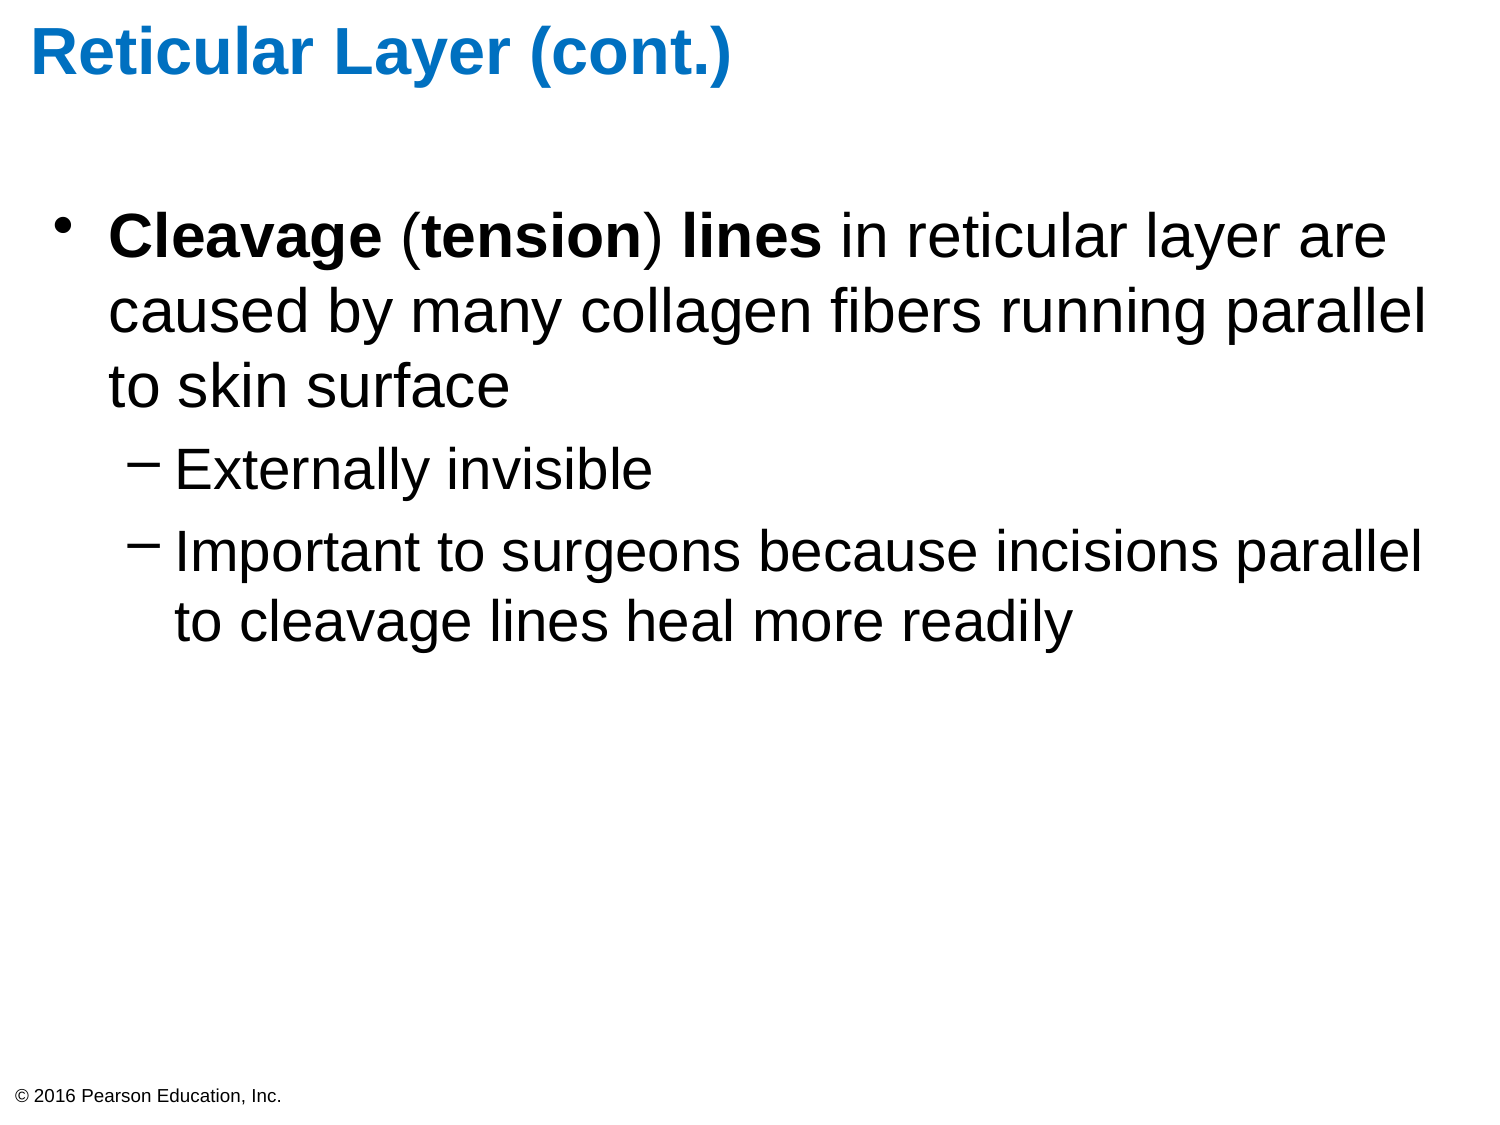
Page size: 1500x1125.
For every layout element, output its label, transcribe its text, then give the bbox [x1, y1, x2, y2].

footer © 2016 Pearson Education, Inc. [0, 1065, 507, 1125]
title Reticular Layer (cont.) [0, 0, 1500, 96]
list Cleavage (tension) lines in reticular layer are caused by many collagen fibers running parallel to skin surface Externally invisible Important to surgeons because incisions parallel to cleavage lines heal more readily [37, 187, 1463, 1066]
